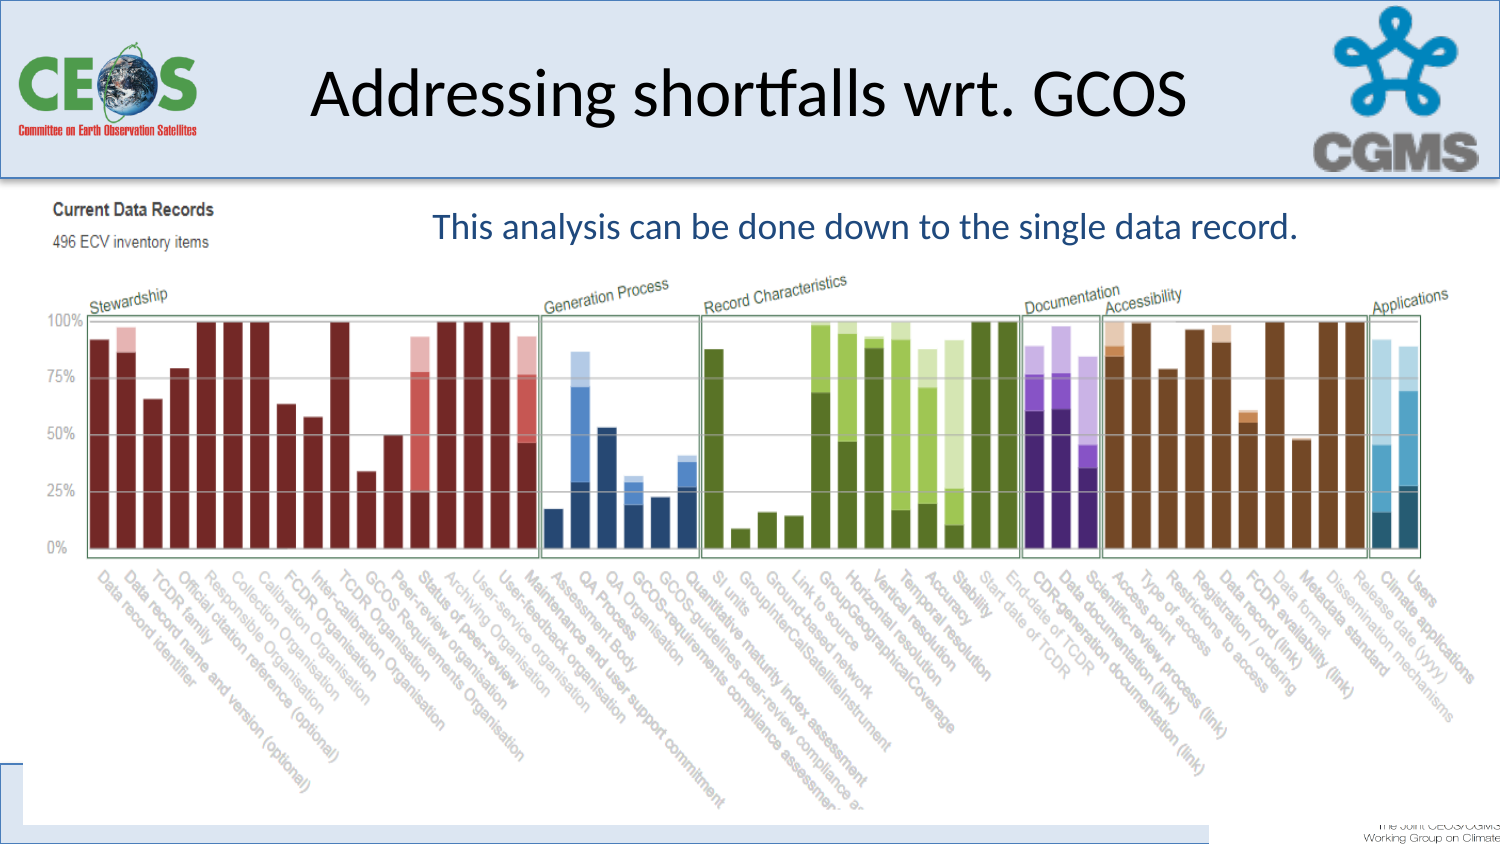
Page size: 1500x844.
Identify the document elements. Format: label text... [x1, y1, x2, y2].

title Addressing shortfalls wrt. GCOS [237, 18, 1263, 159]
picture [23, 191, 1500, 844]
picture [1, 24, 214, 153]
picture [1313, 5, 1479, 172]
